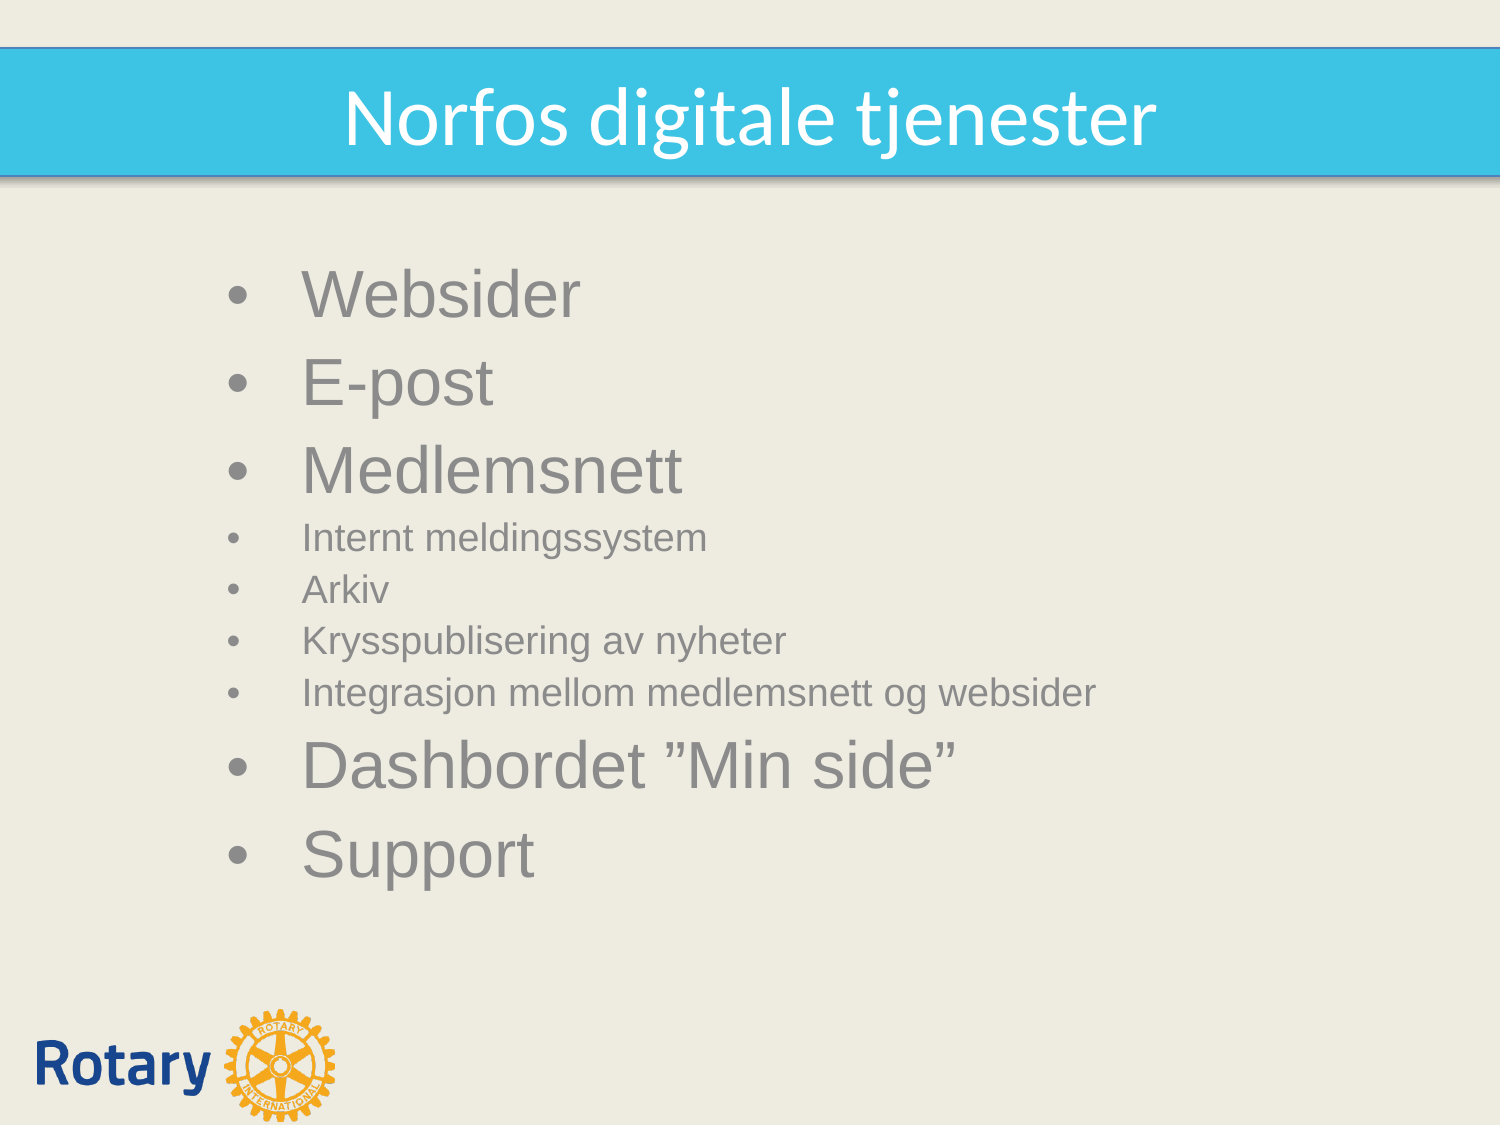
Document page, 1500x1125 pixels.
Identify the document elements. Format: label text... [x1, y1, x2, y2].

text_box Norfos digitale tjenester [0, 47, 1500, 177]
picture [36, 1009, 336, 1122]
subtitle Websider E-post Medlemsnett Internt meldingssystem Arkiv Krysspublisering av nyheter Integrasjon mellom medlemsnett og websider Dashbordet ”Min side” Support [211, 249, 1262, 999]
